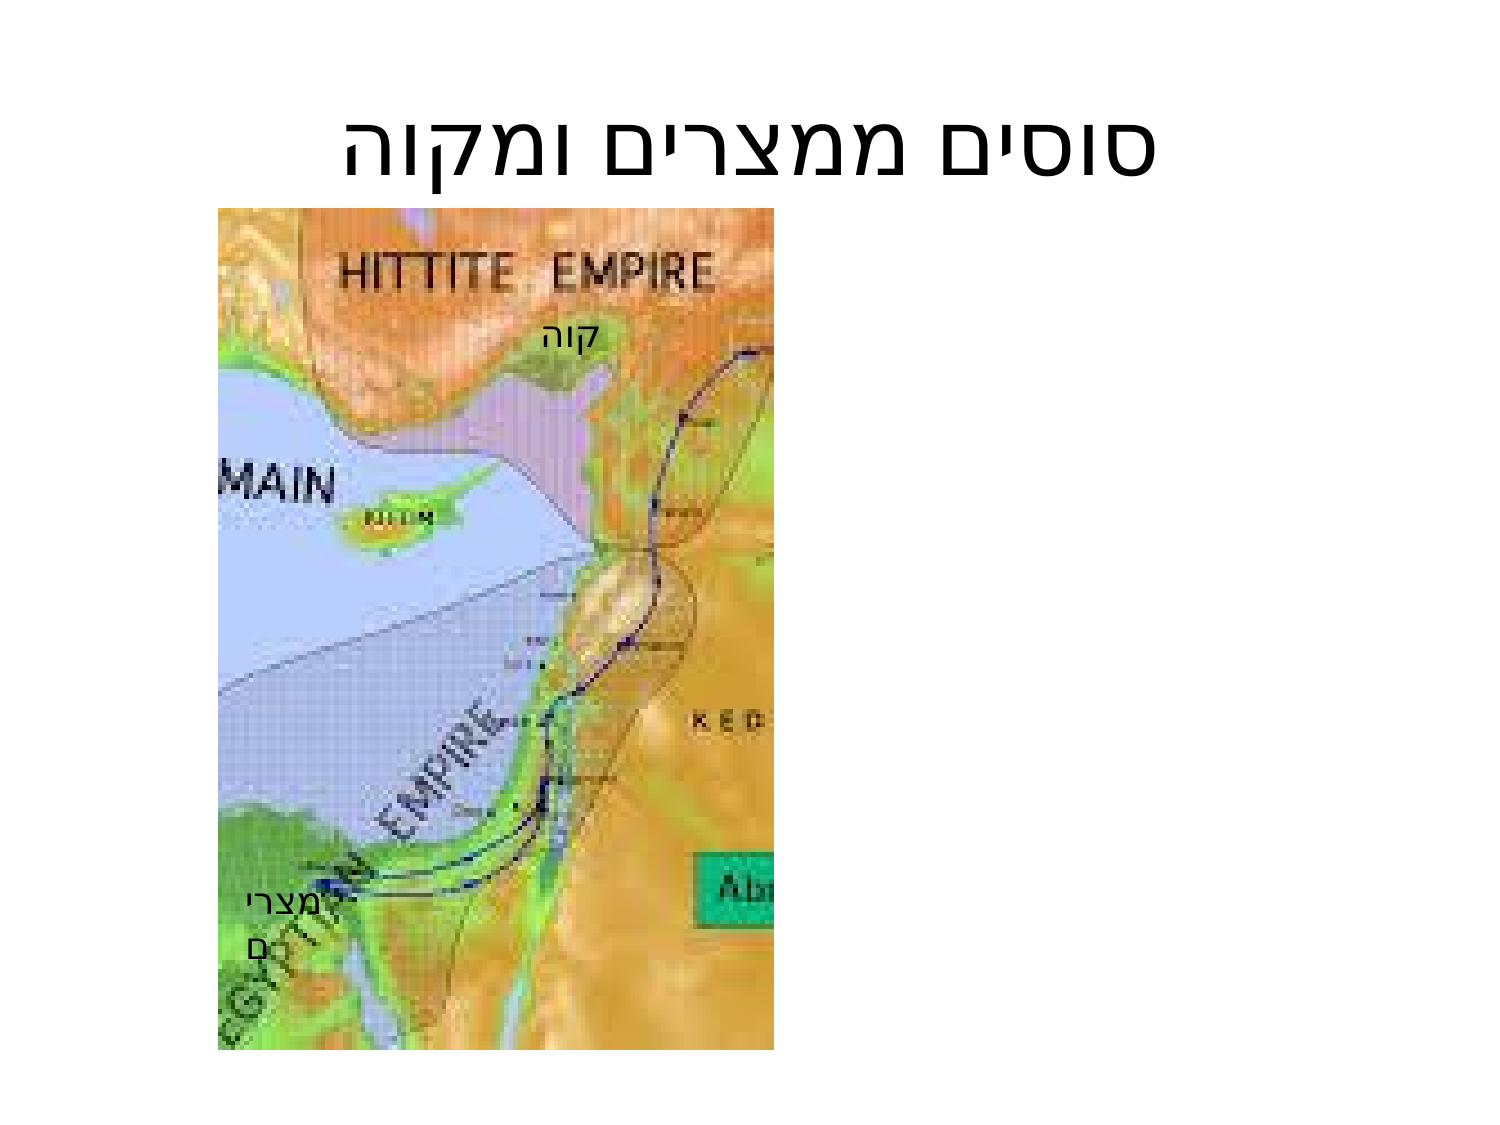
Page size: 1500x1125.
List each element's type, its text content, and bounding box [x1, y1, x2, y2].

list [218, 207, 774, 1051]
title סוסים ממצרים ומקוה [75, 45, 1425, 233]
